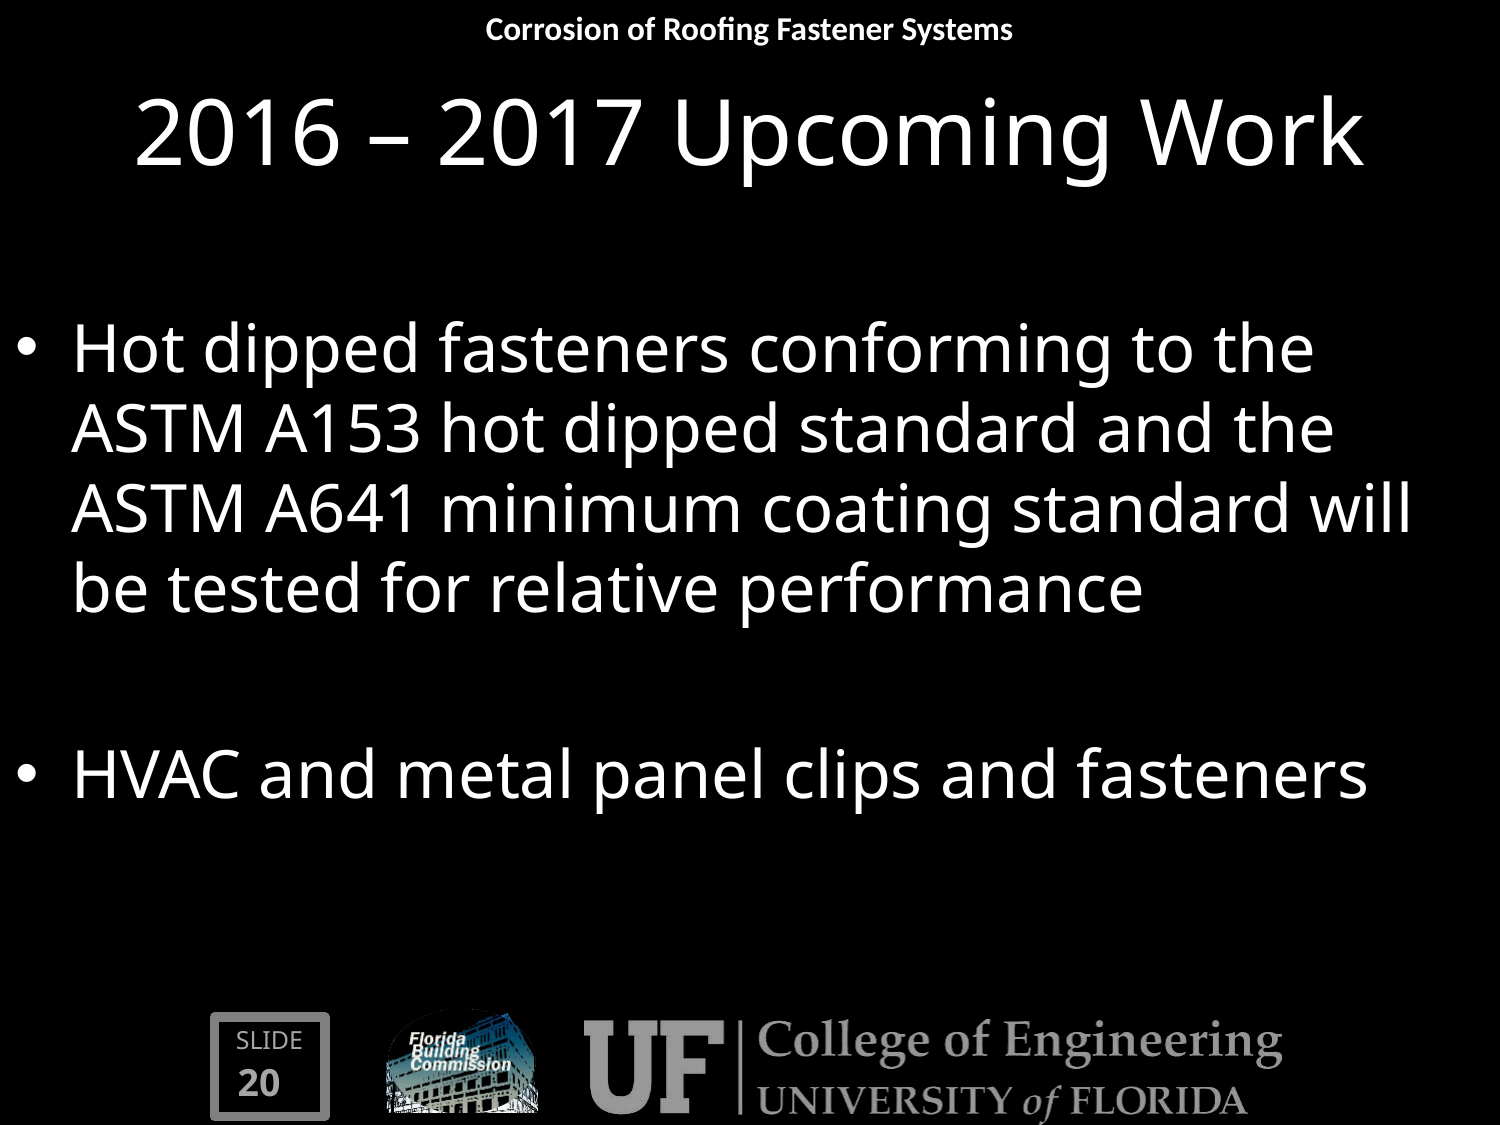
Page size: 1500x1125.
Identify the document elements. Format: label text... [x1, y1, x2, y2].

picture [385, 1008, 538, 1113]
title 2016 – 2017 Upcoming Work [0, 49, 1500, 208]
list Hot dipped fasteners conforming to the ASTM A153 hot dipped standard and the ASTM A641 minimum coating standard will be tested for relative performance HVAC and metal panel clips and fasteners [0, 224, 1500, 963]
